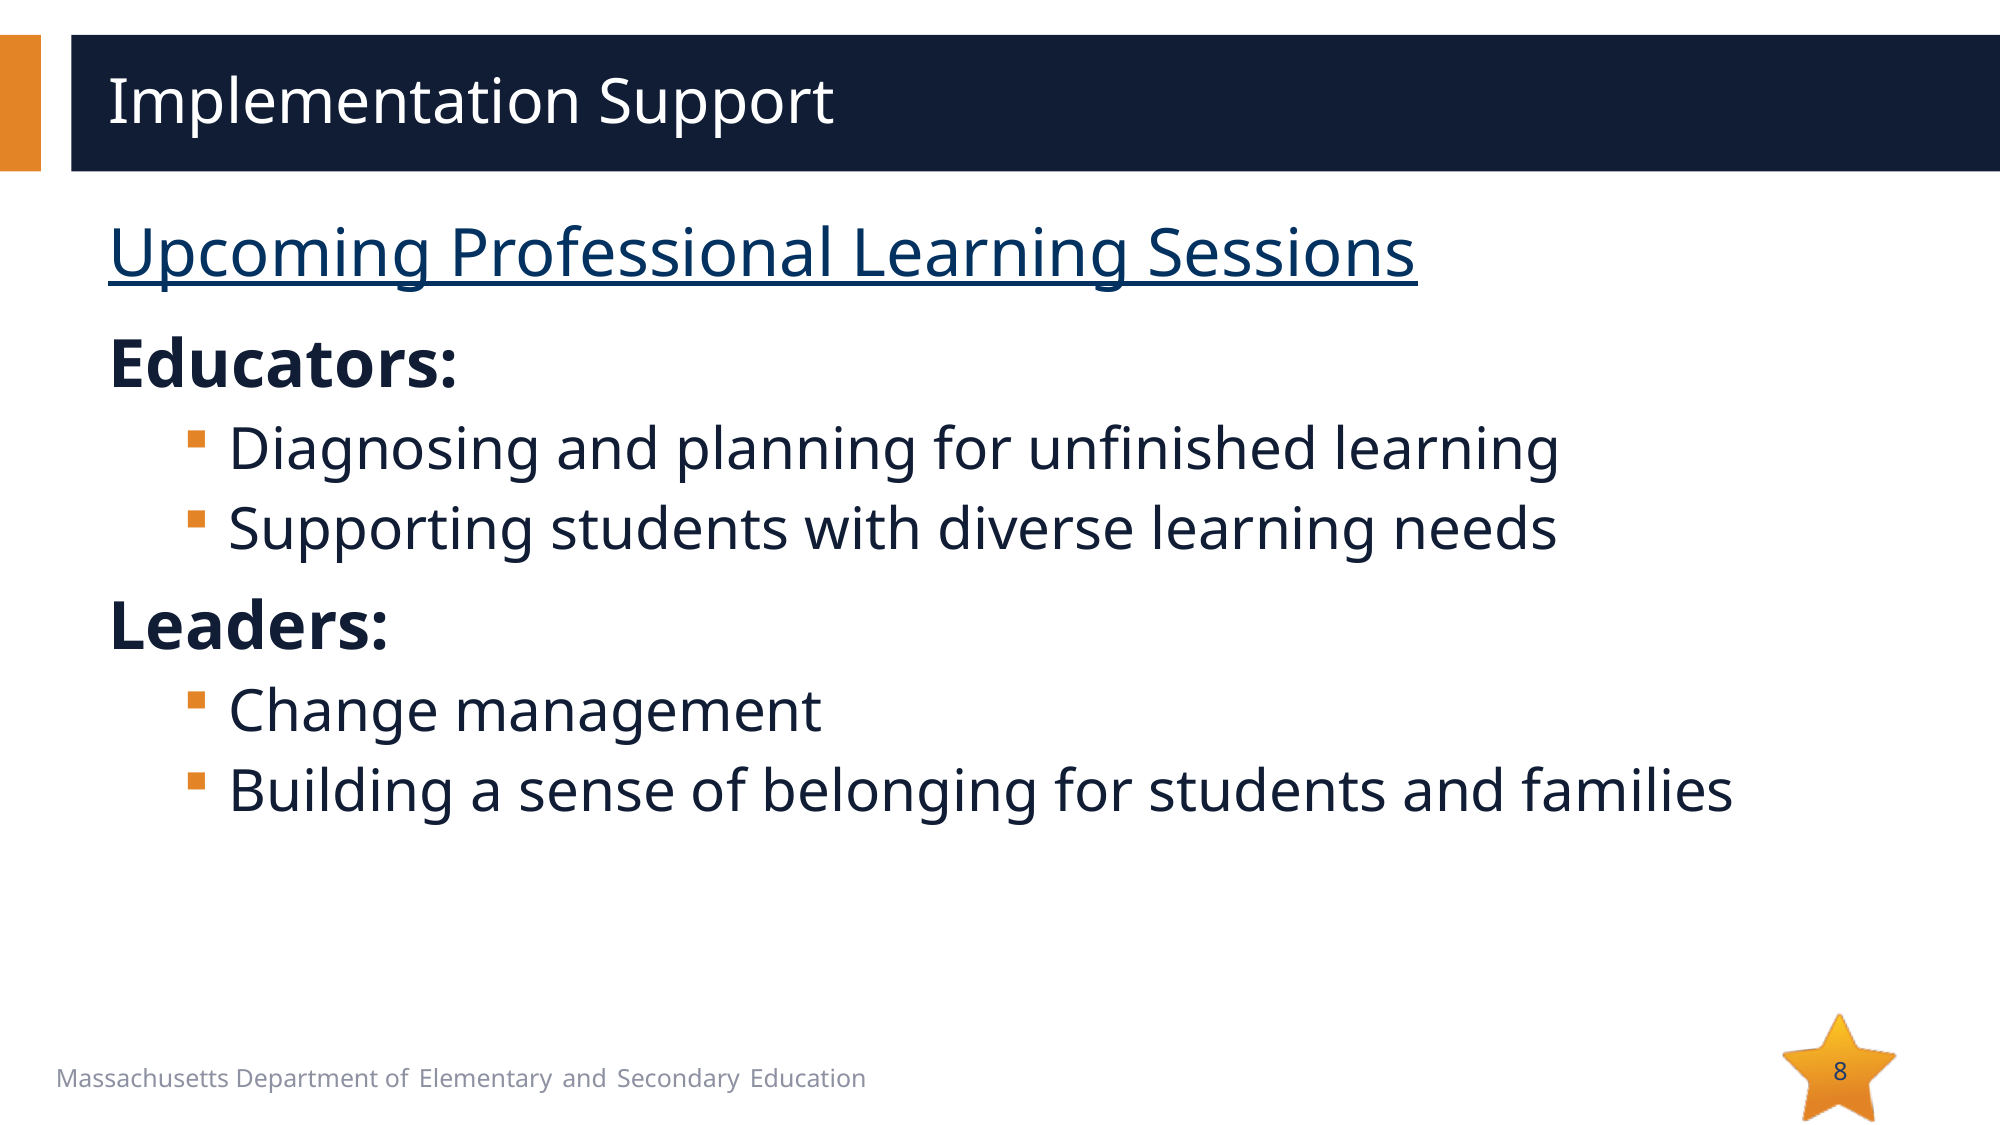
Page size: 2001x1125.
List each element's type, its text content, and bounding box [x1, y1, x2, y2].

slide_number 8 [1412, 1042, 1863, 1103]
list Upcoming Professional Learning Sessions Educators: Diagnosing and planning for unfinished learning Supporting students with diverse learning needs Leaders: Change management Building a sense of belonging for students and families [93, 201, 1959, 1031]
title Implementation Support [93, 47, 1959, 159]
picture [1775, 1031, 1909, 1125]
